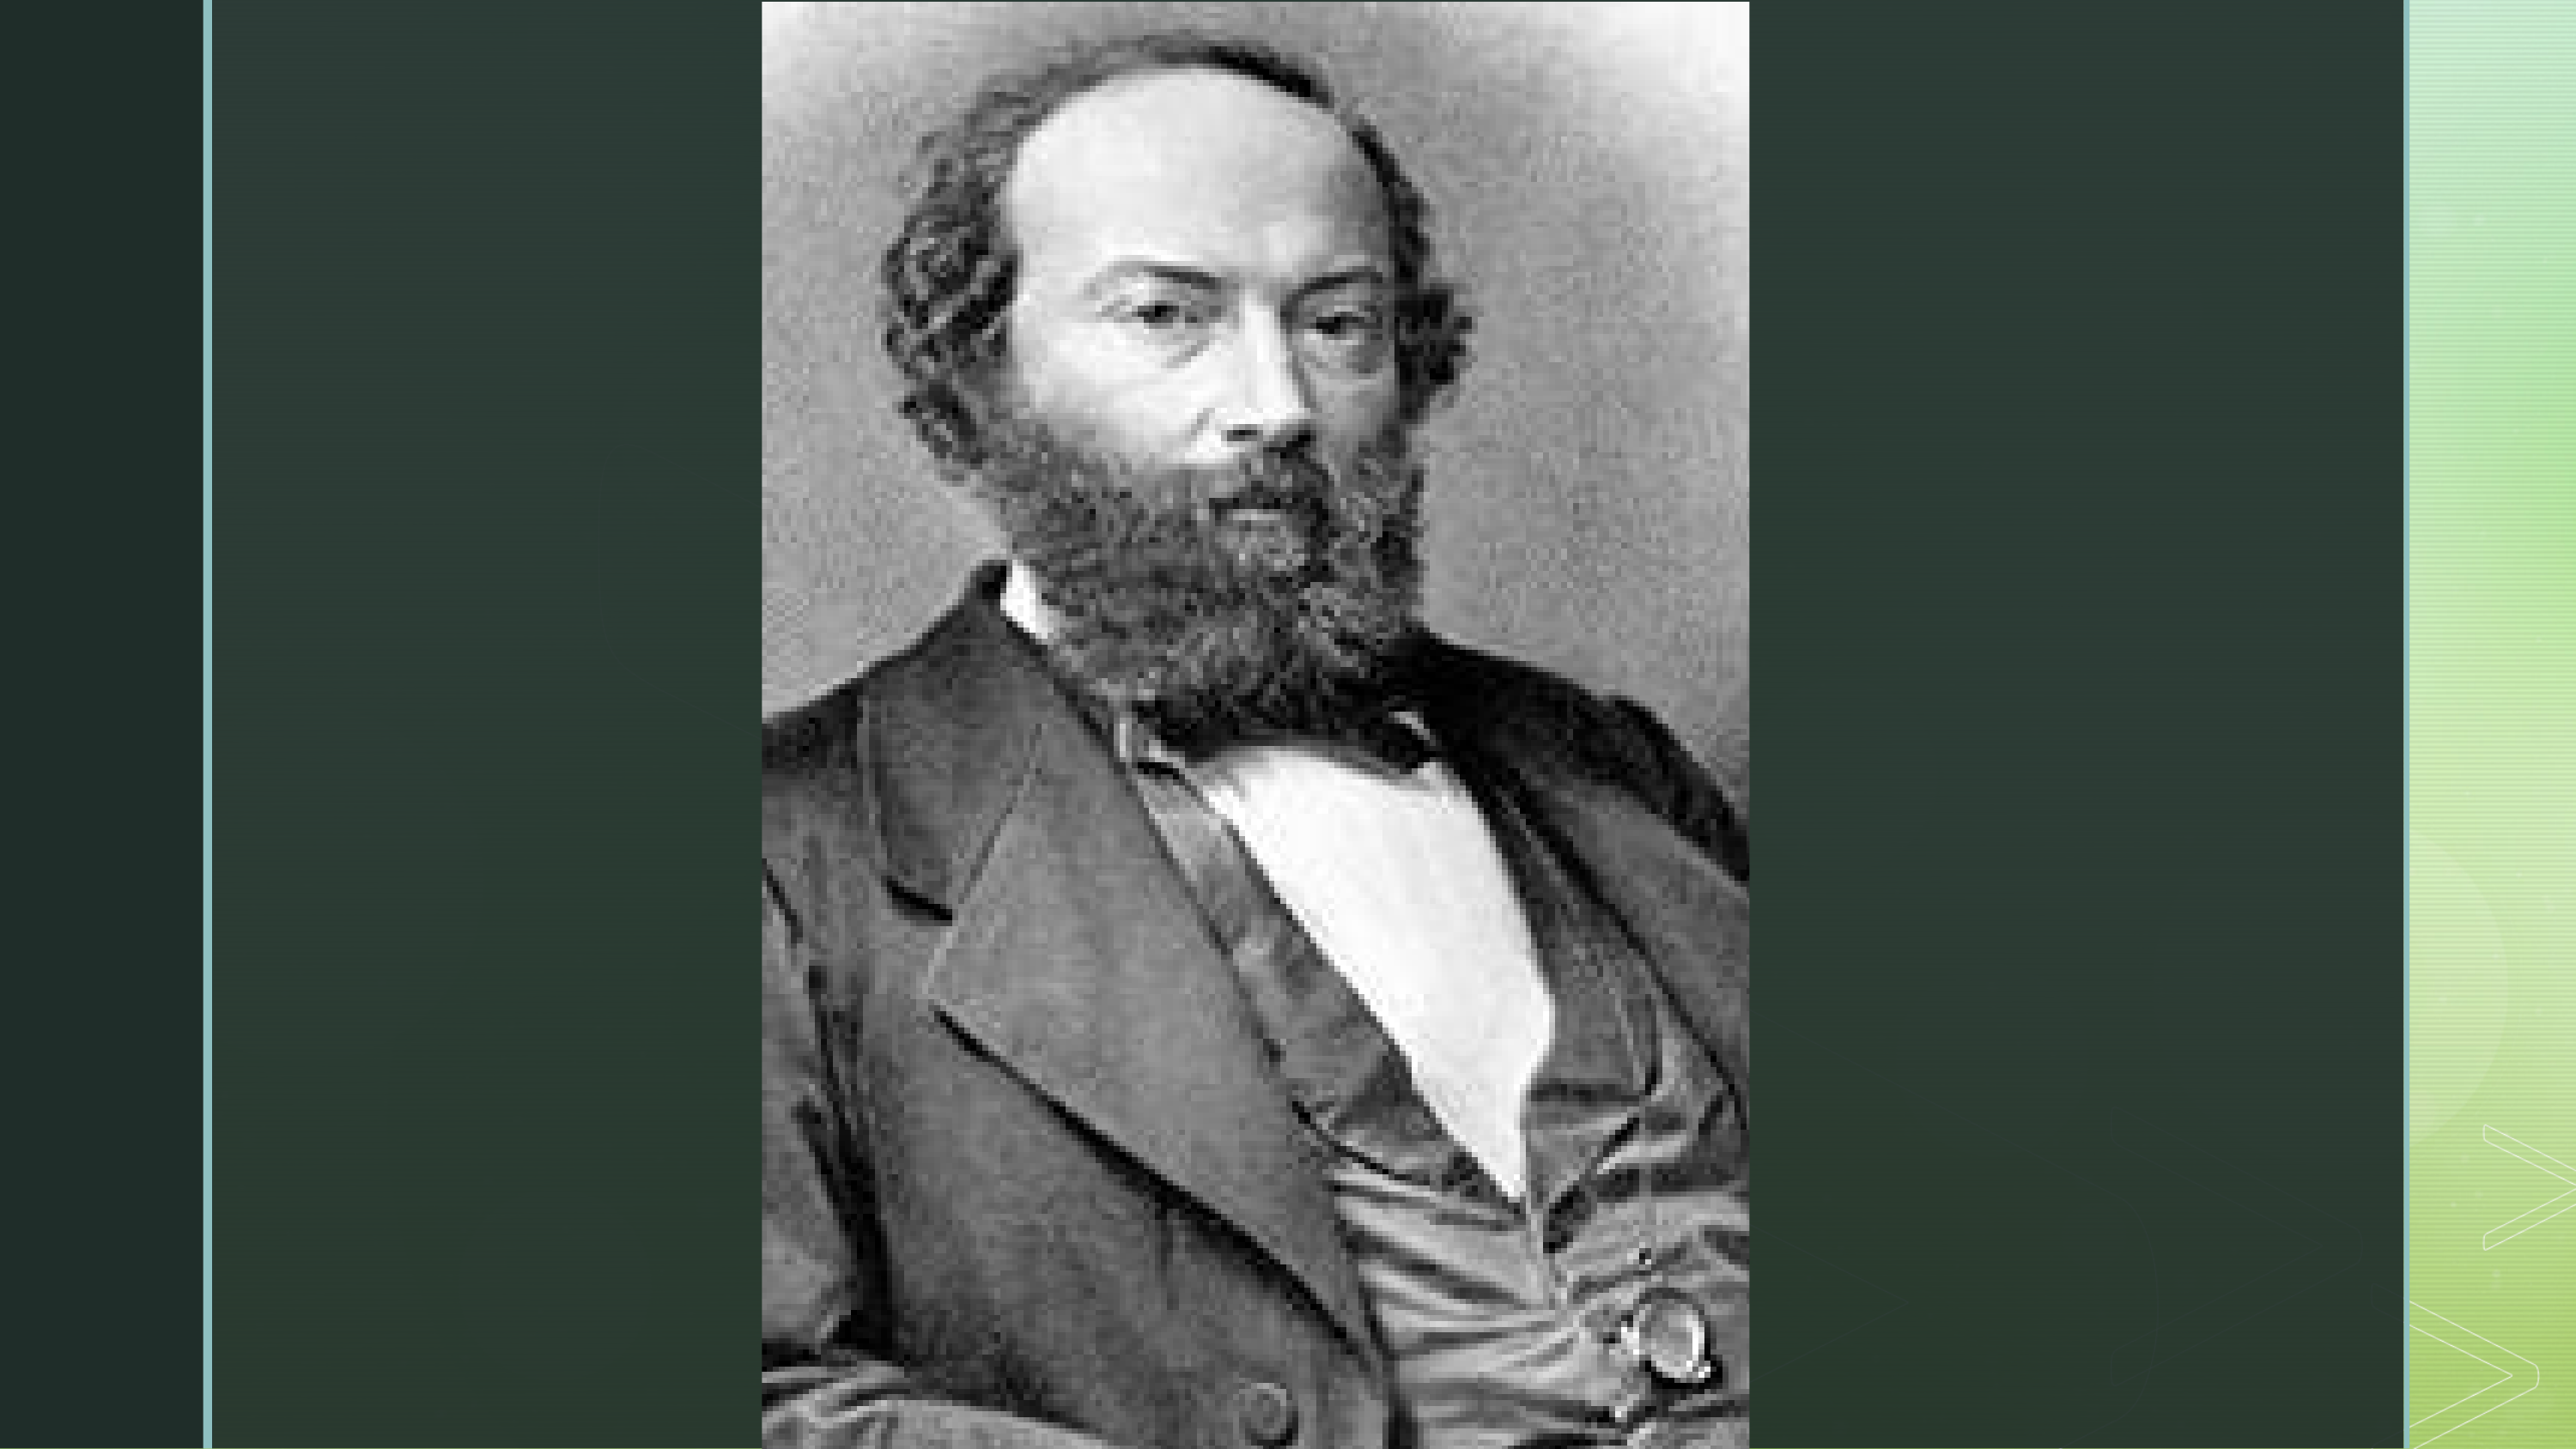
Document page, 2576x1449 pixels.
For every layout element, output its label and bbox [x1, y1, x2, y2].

picture [762, 1, 1750, 1449]
picture [2410, 0, 2576, 1449]
